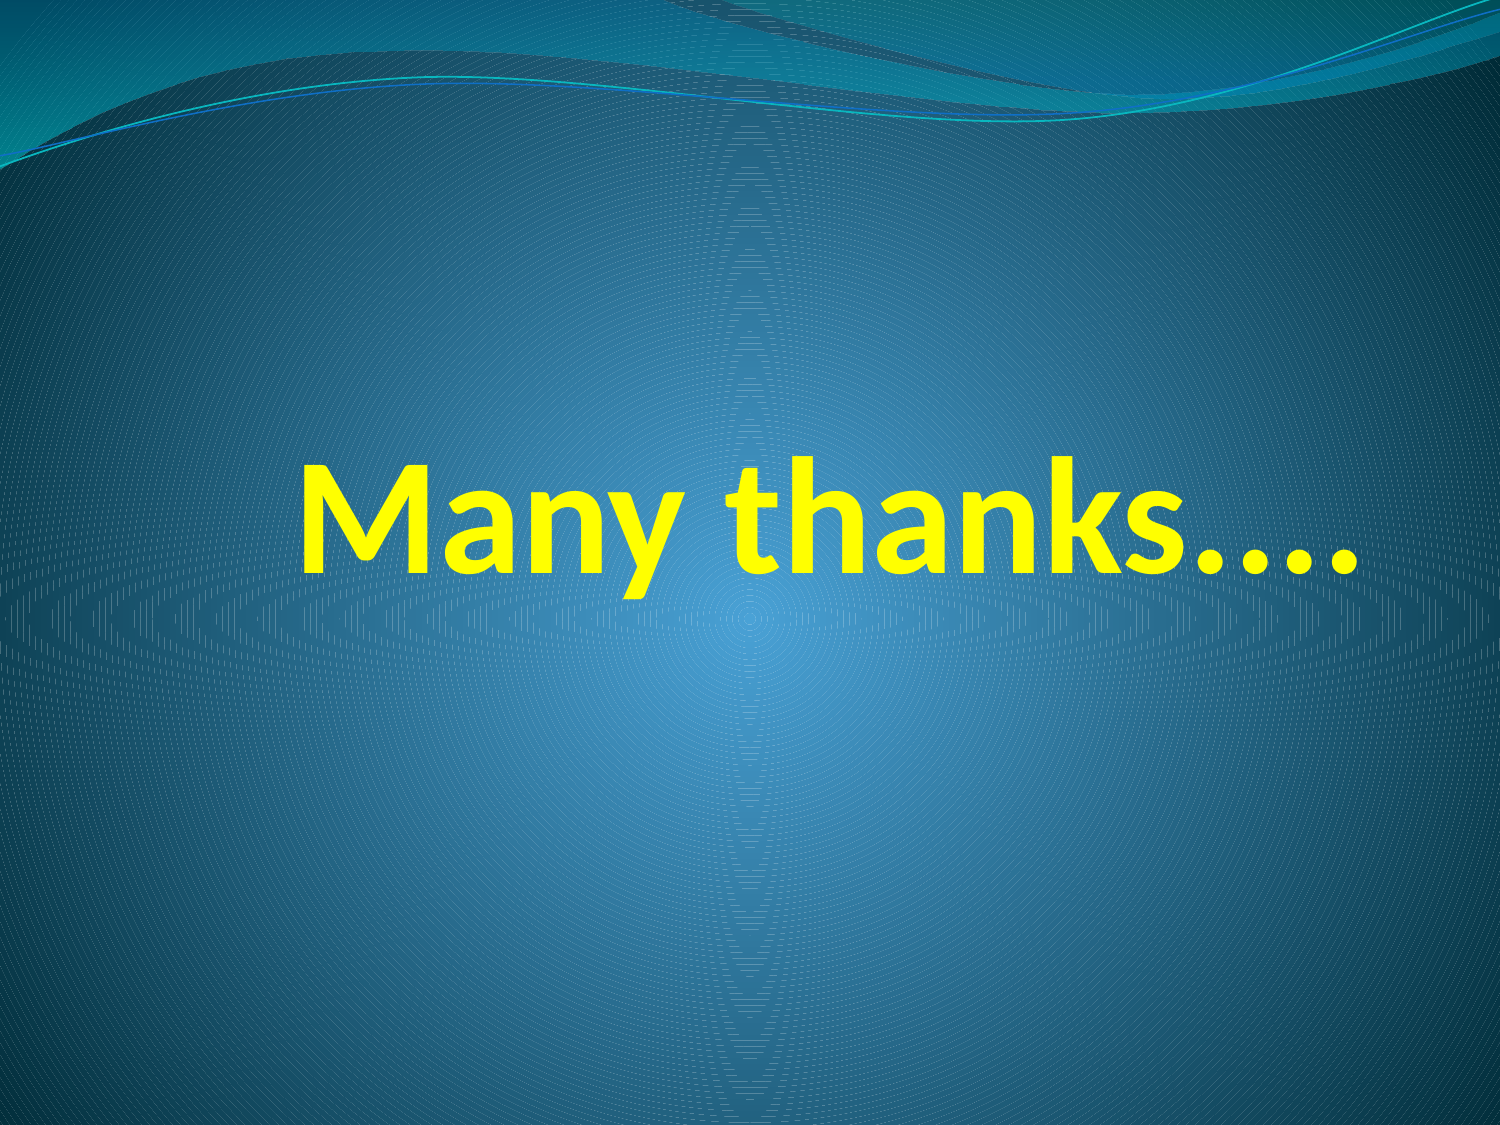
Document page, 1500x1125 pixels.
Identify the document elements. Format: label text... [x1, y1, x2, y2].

title Many thanks.... [82, 421, 1370, 607]
